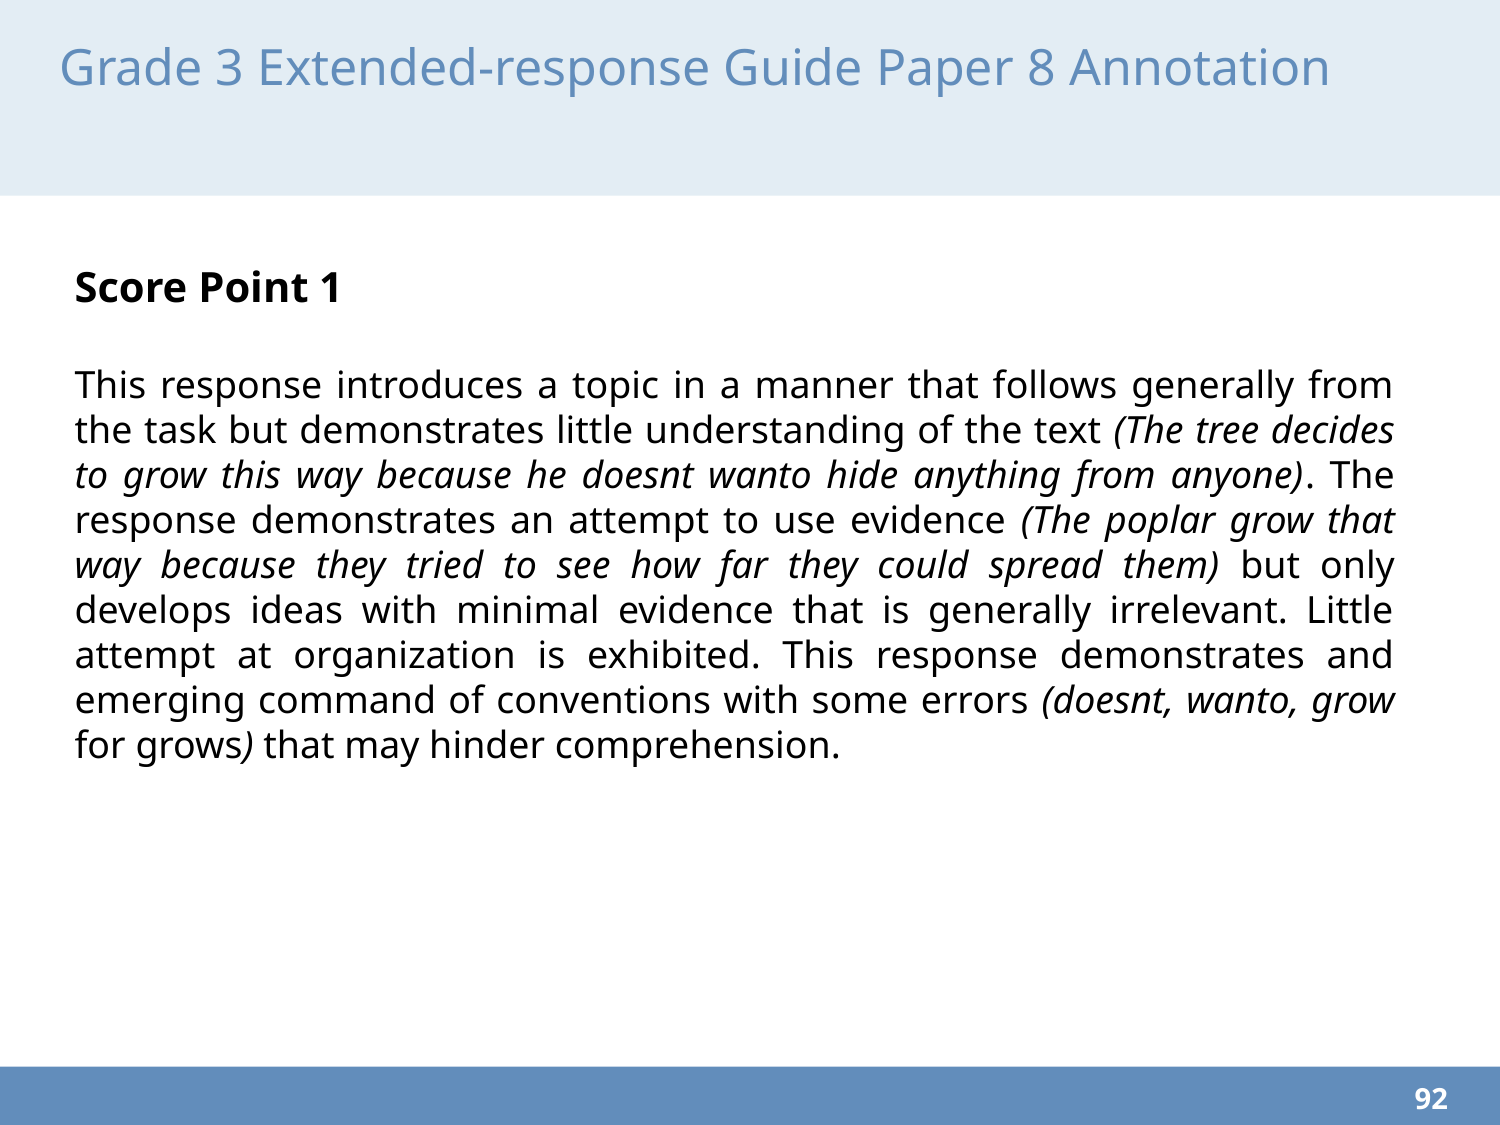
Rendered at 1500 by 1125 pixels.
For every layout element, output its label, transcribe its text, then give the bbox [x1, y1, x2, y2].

text_box Score Point 1 This response introduces a topic in a manner that follows generally from the task but demonstrates little understanding of the text (The tree decides to grow this way because he doesnt wanto hide anything from anyone). The response demonstrates an attempt to use evidence (The poplar grow that way because they tried to see how far they could spread them) but only develops ideas with minimal evidence that is generally irrelevant. Little attempt at organization is exhibited. This response demonstrates and emerging command of conventions with some errors (doesnt, wanto, grow for grows) that may hinder comprehension. [59, 253, 1410, 996]
slide_number 92 [1414, 1079, 1500, 1125]
title Grade 3 Extended-response Guide Paper 8 Annotation [59, 34, 1411, 183]
